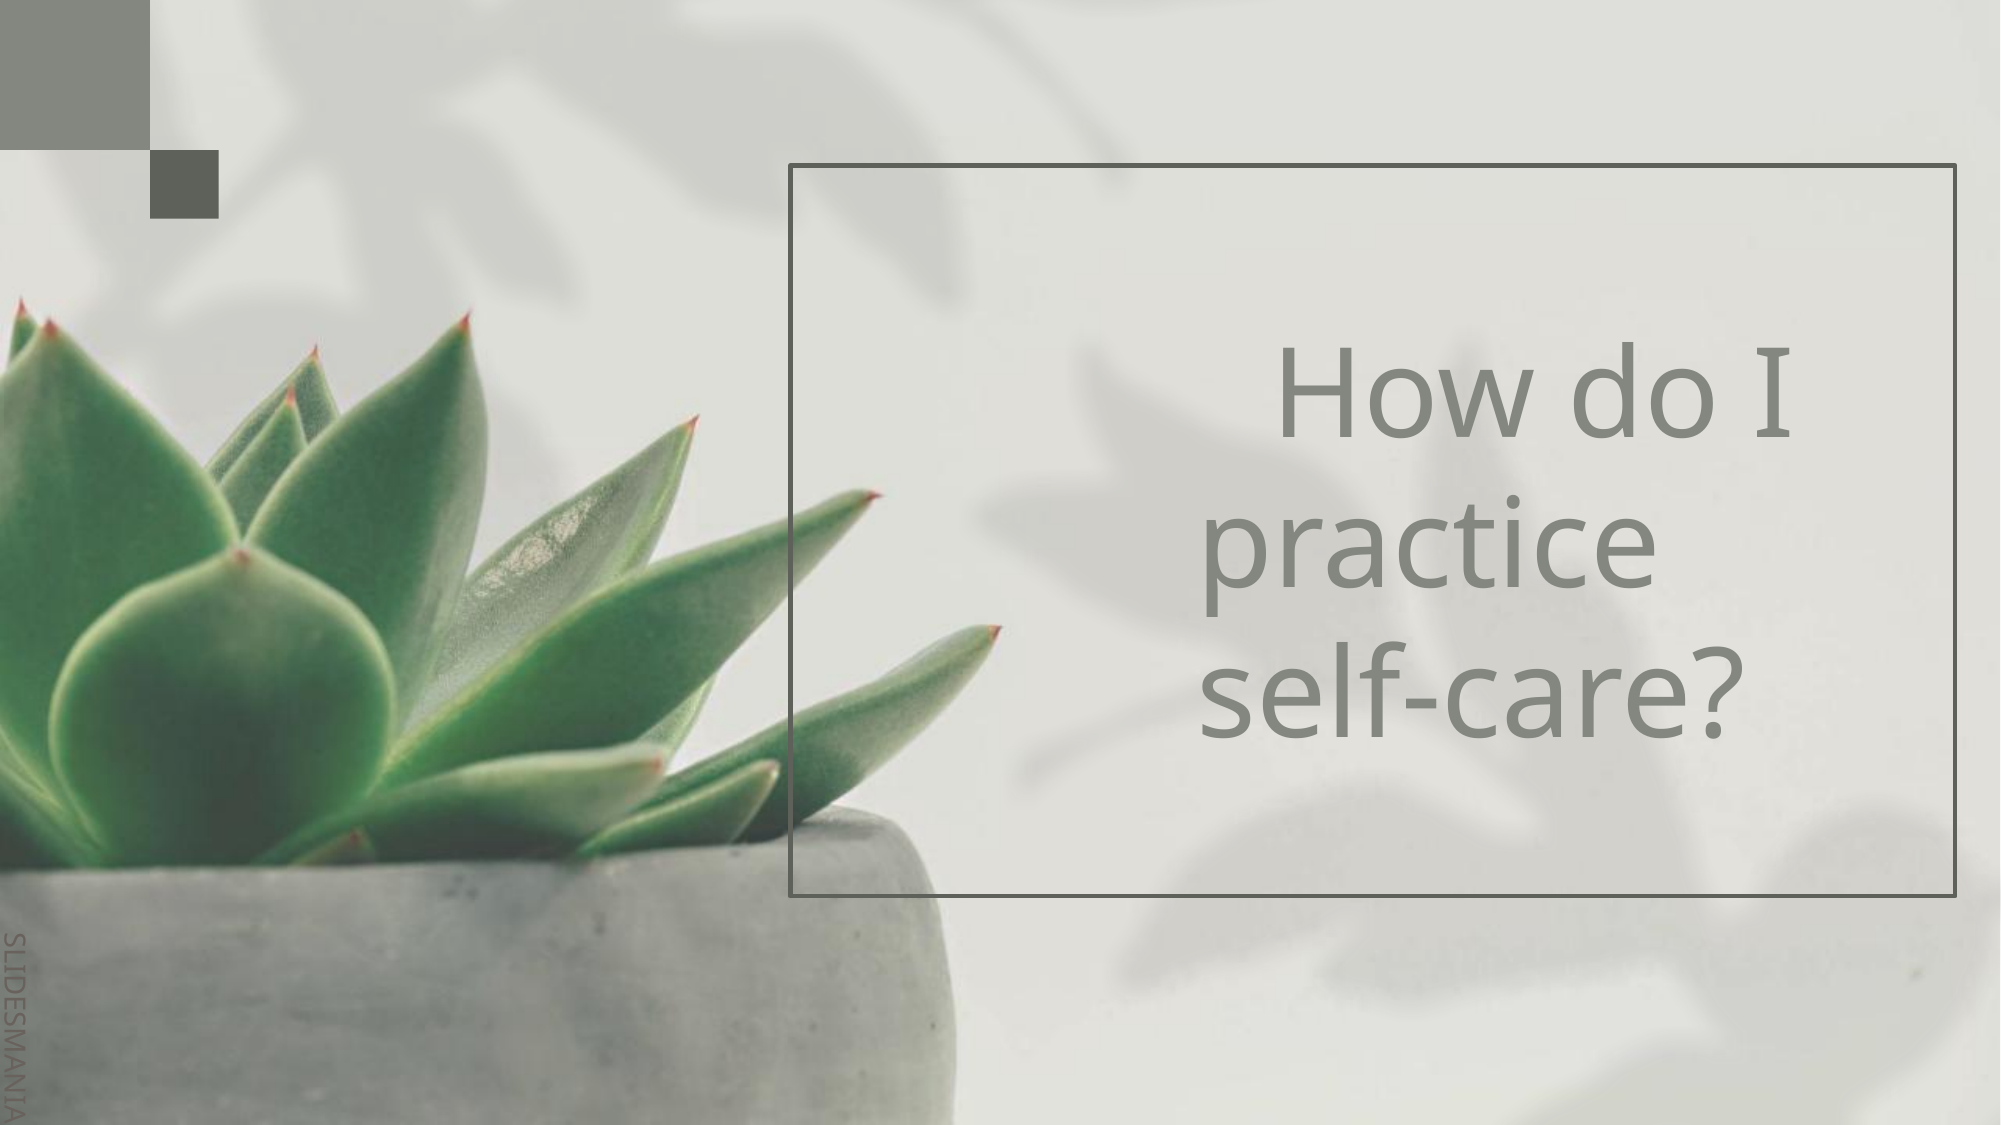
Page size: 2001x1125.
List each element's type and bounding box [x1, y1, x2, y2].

picture [0, 0, 2001, 1125]
text_box [790, 165, 1956, 897]
